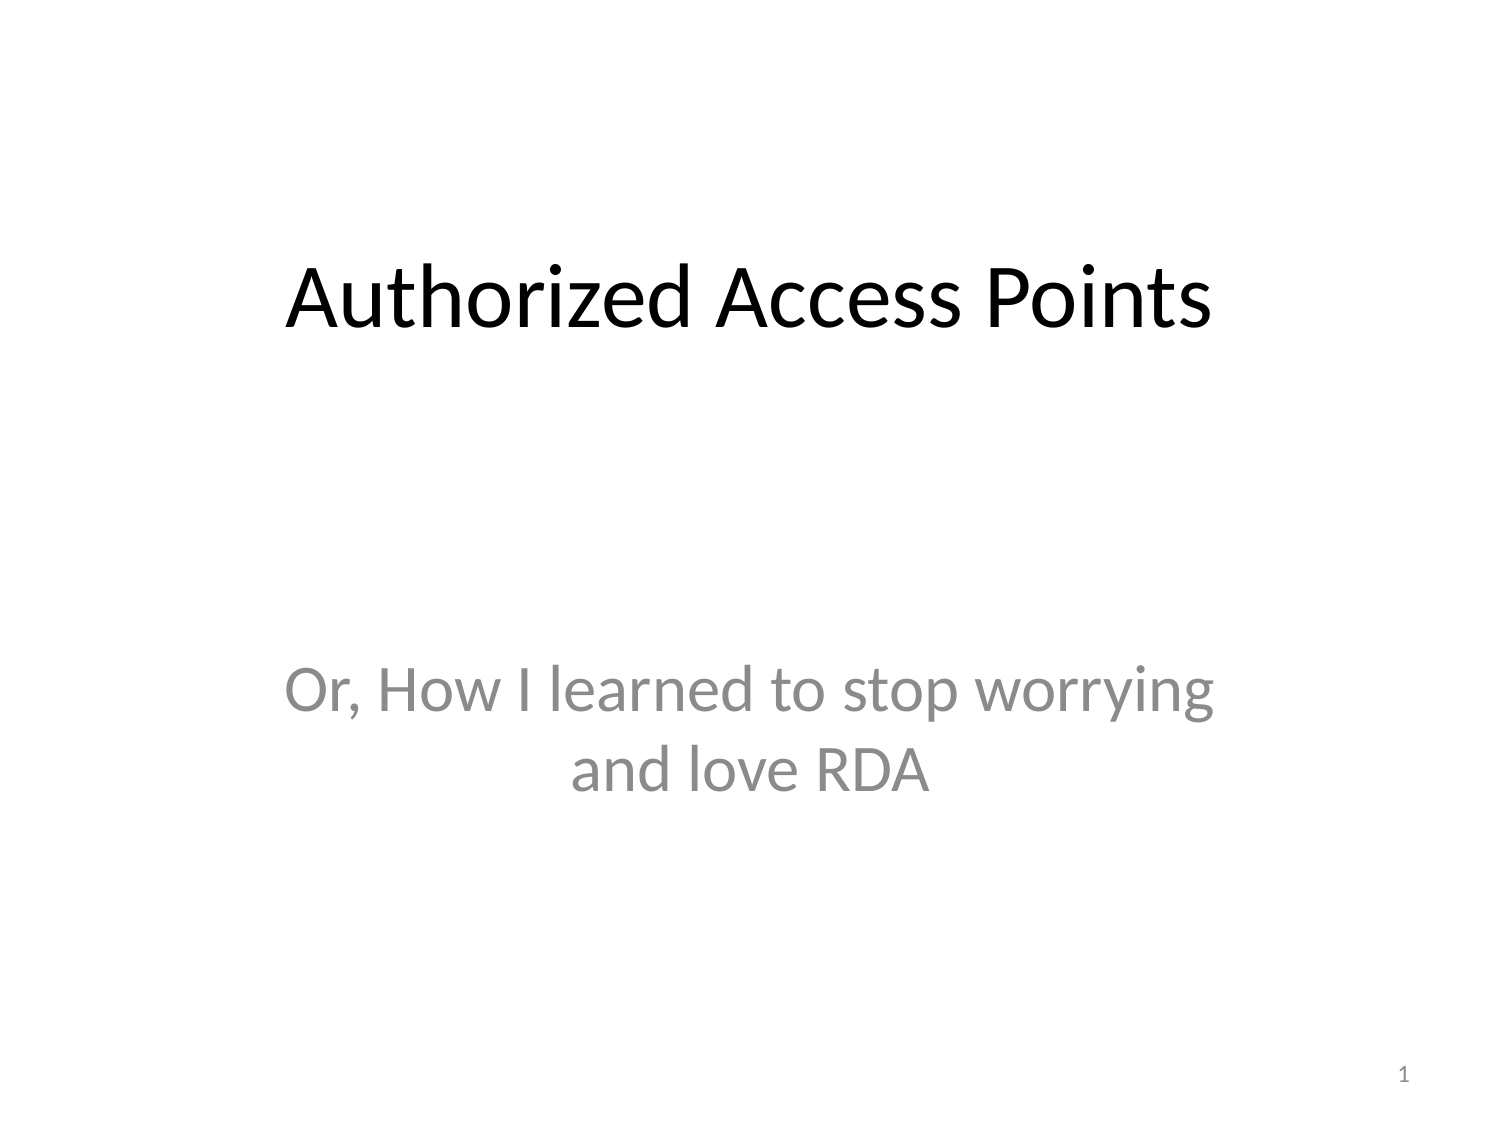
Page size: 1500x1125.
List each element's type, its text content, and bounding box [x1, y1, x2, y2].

subtitle Or, How I learned to stop worrying and love RDA [225, 637, 1275, 925]
title Authorized Access Points [112, 99, 1388, 591]
slide_number 1 [1074, 1042, 1425, 1103]
